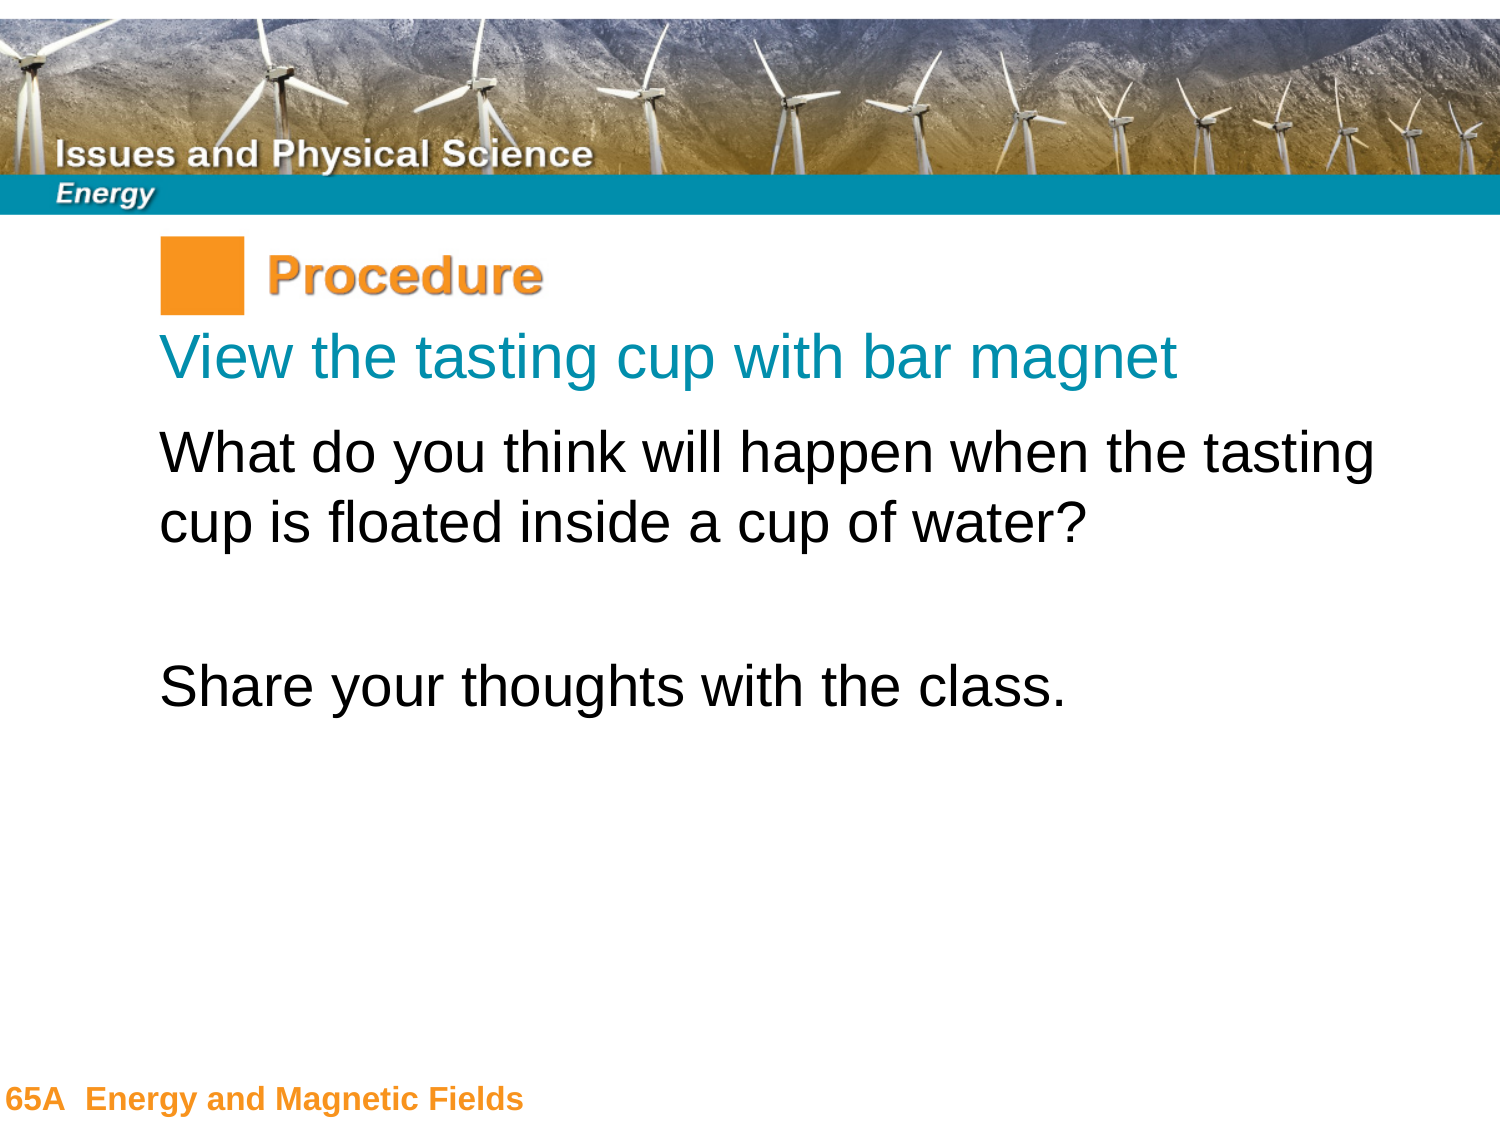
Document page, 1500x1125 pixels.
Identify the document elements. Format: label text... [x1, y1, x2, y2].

picture [0, 0, 1500, 1125]
list What do you think will happen when the tasting cup is floated inside a cup of water? Share your thoughts with the class. [144, 407, 1443, 1077]
list View the tasting cup with bar magnet [144, 308, 1443, 404]
